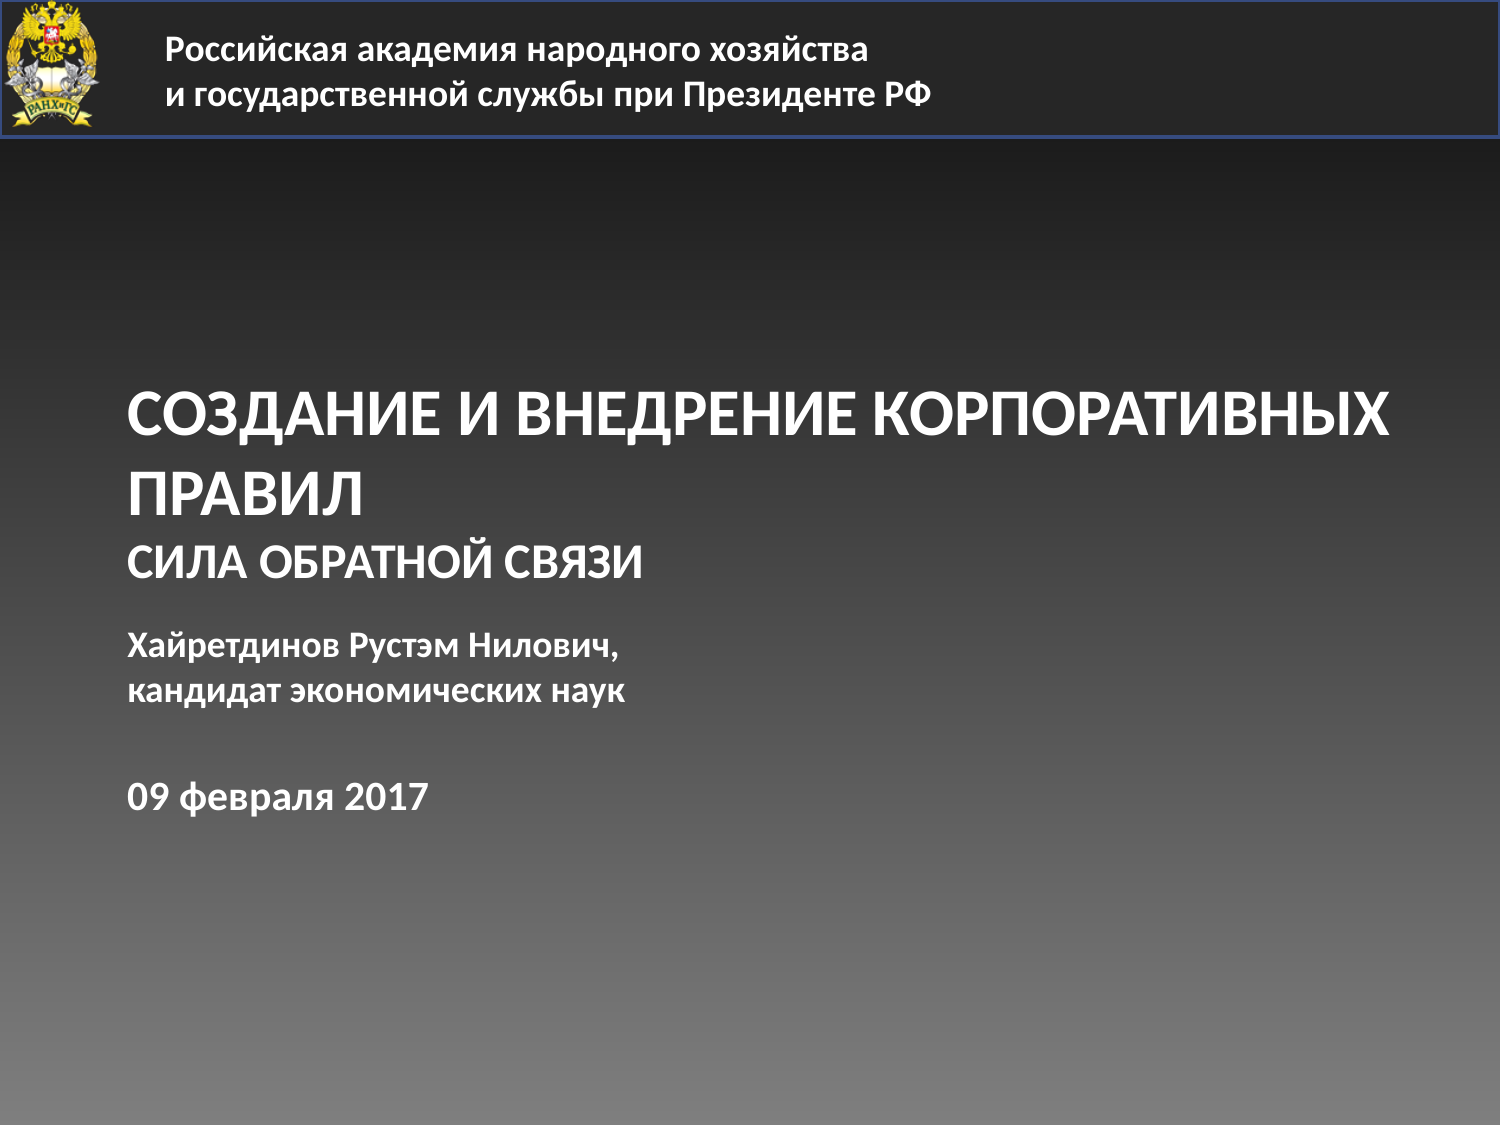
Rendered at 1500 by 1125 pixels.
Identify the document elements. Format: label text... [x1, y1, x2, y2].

title СОЗДАНИЕ И ВНЕДРЕНИЕ КОРПОРАТИВНЫХ ПРАВИЛ СИЛА ОБРАТНОЙ СВЯЗИ 09 февраля 2017 [112, 361, 1413, 832]
subtitle Хайретдинов Рустэм Нилович, кандидат экономических наук [111, 612, 1225, 719]
picture [3, 0, 101, 128]
text_box Российская академия народного хозяйства и государственной службы при Президенте РФ [0, 0, 1500, 139]
